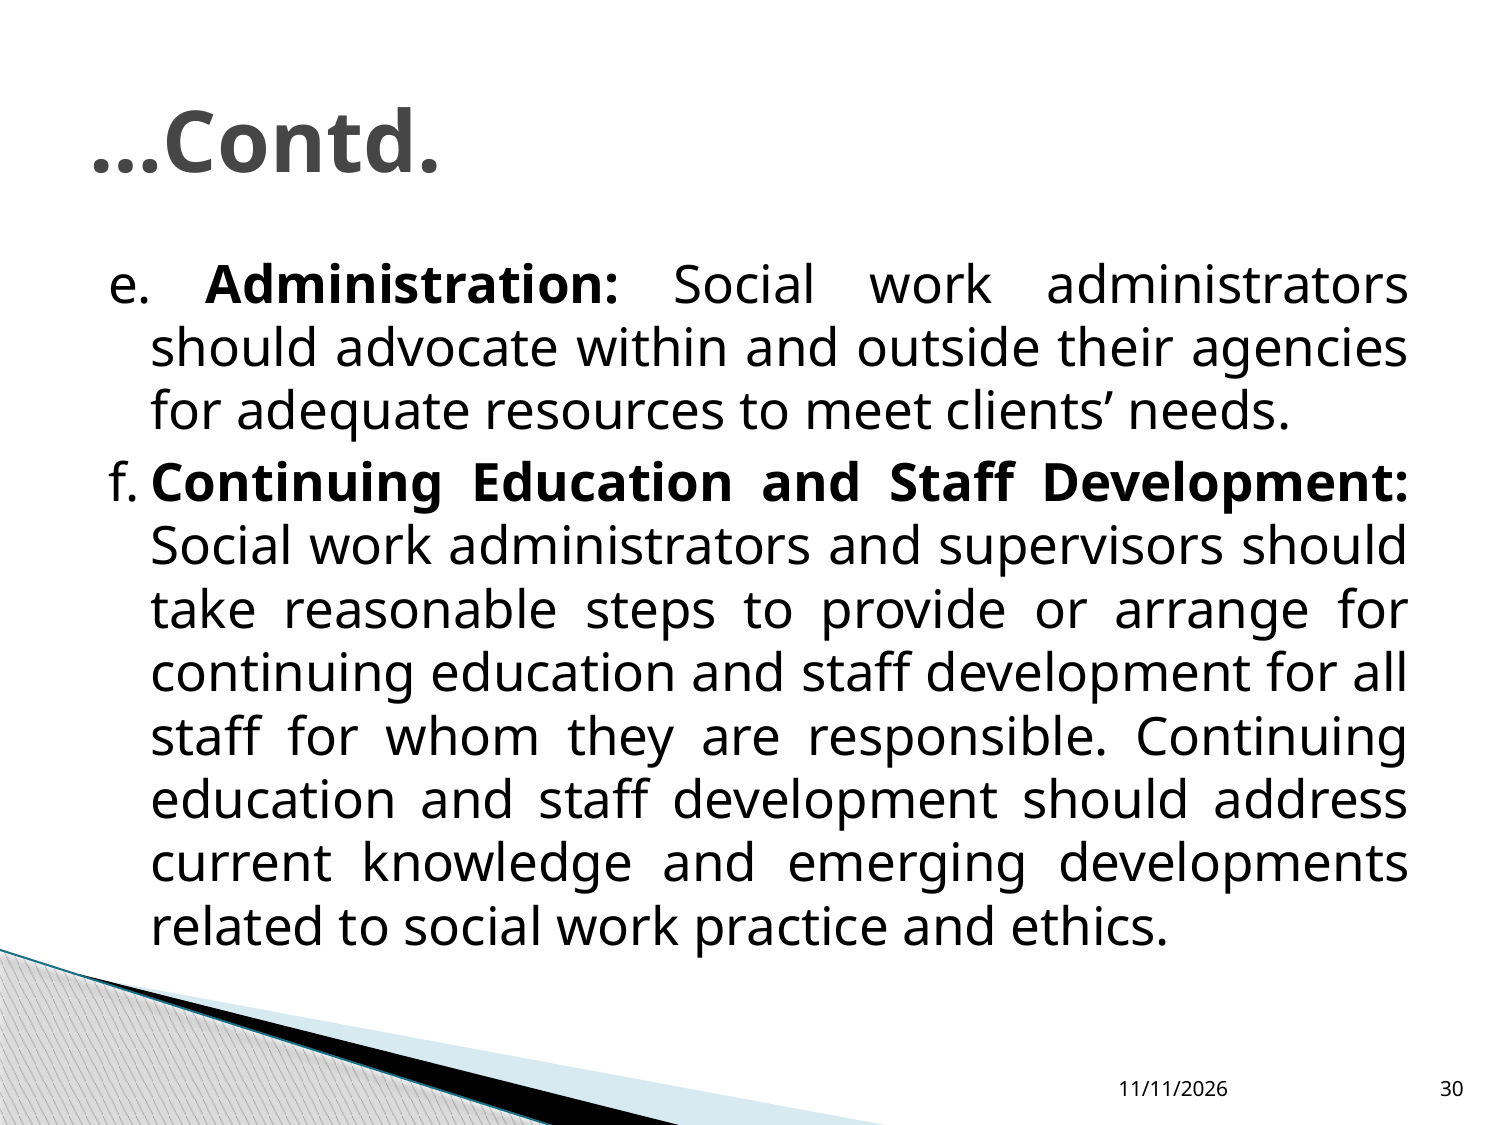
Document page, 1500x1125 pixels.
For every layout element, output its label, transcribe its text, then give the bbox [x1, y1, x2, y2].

slide_number 30 [1418, 1051, 1479, 1112]
list e. Administration: Social work administrators should advocate within and outside their agencies for adequate resources to meet clients’ needs. f. Continuing Education and Staff Development: Social work administrators and supervisors should take reasonable steps to provide or arrange for continuing education and staff development for all staff for whom they are responsible. Continuing education and staff development should address current knowledge and emerging developments related to social work practice and ethics. [75, 243, 1425, 986]
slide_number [1103, 1051, 1418, 1112]
title …Contd. [75, 45, 1425, 233]
